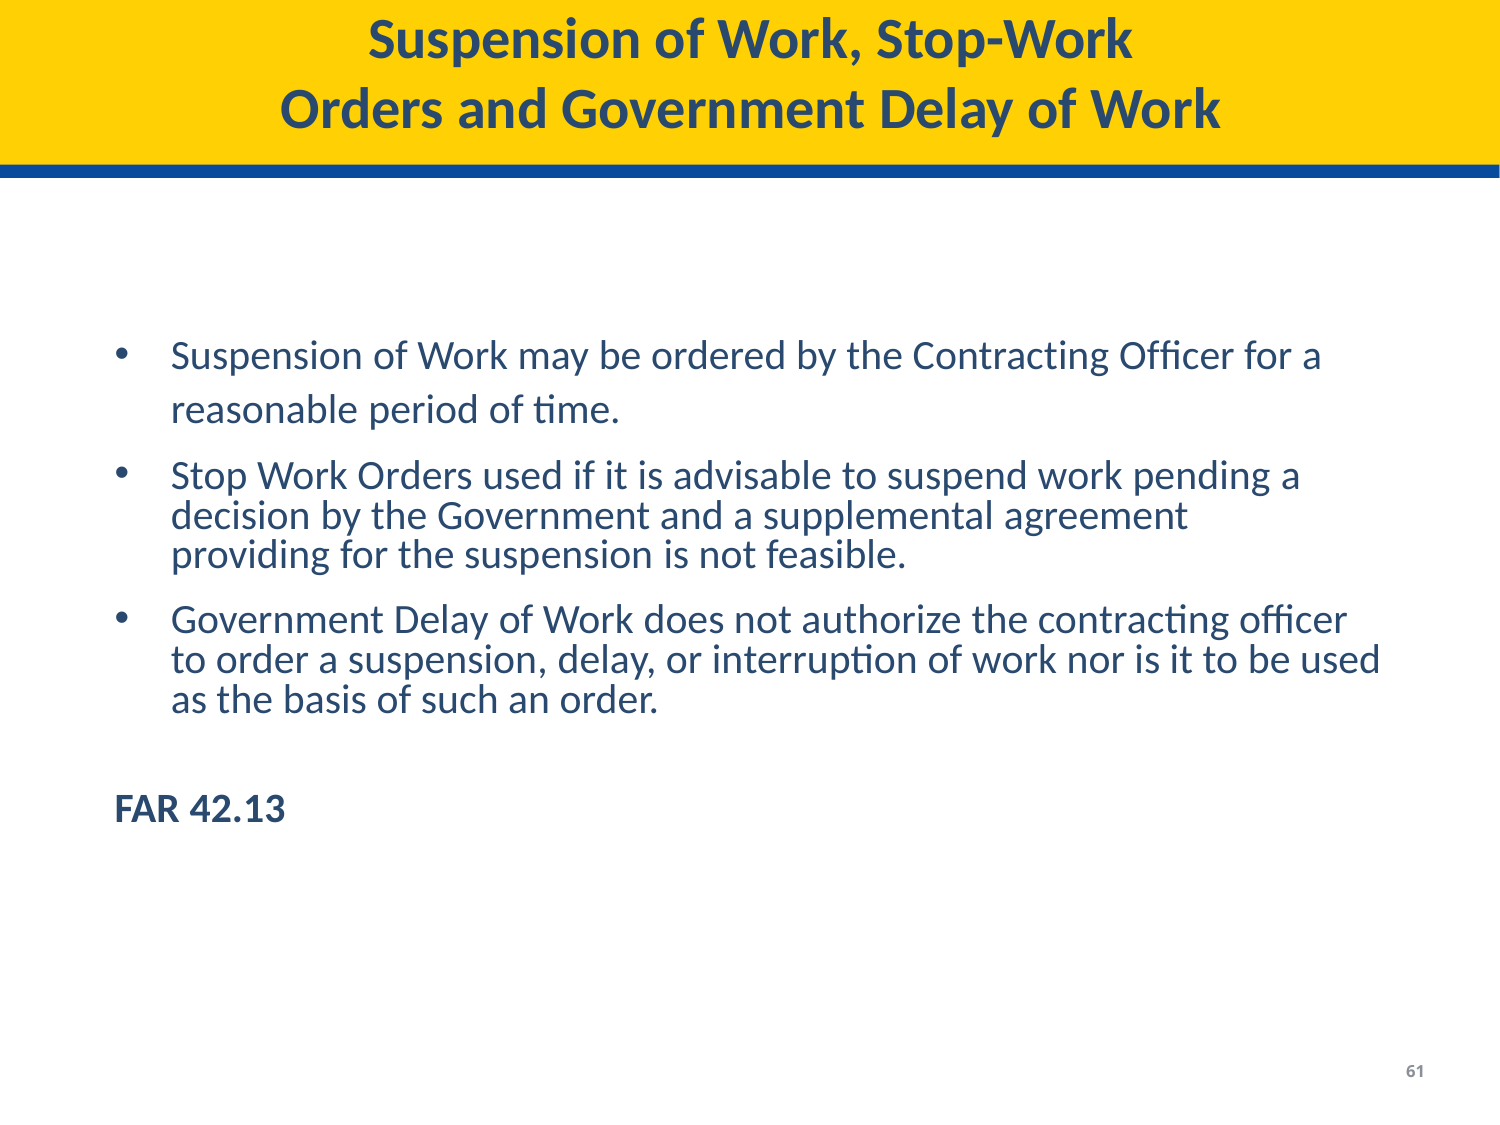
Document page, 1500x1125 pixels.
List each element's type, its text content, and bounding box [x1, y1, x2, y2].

slide_number 61 [1074, 1042, 1425, 1103]
list Suspension of Work may be ordered by the Contracting Officer for a reasonable period of time. Stop Work Orders used if it is advisable to suspend work pending a decision by the Government and a supplemental agreement providing for the suspension is not feasible. Government Delay of Work does not authorize the contracting officer to order a suspension, delay, or interruption of work nor is it to be used as the basis of such an order. FAR 42.13 [112, 324, 1388, 962]
title Suspension of Work, Stop-Work Orders and Government Delay of Work [0, 0, 1500, 165]
